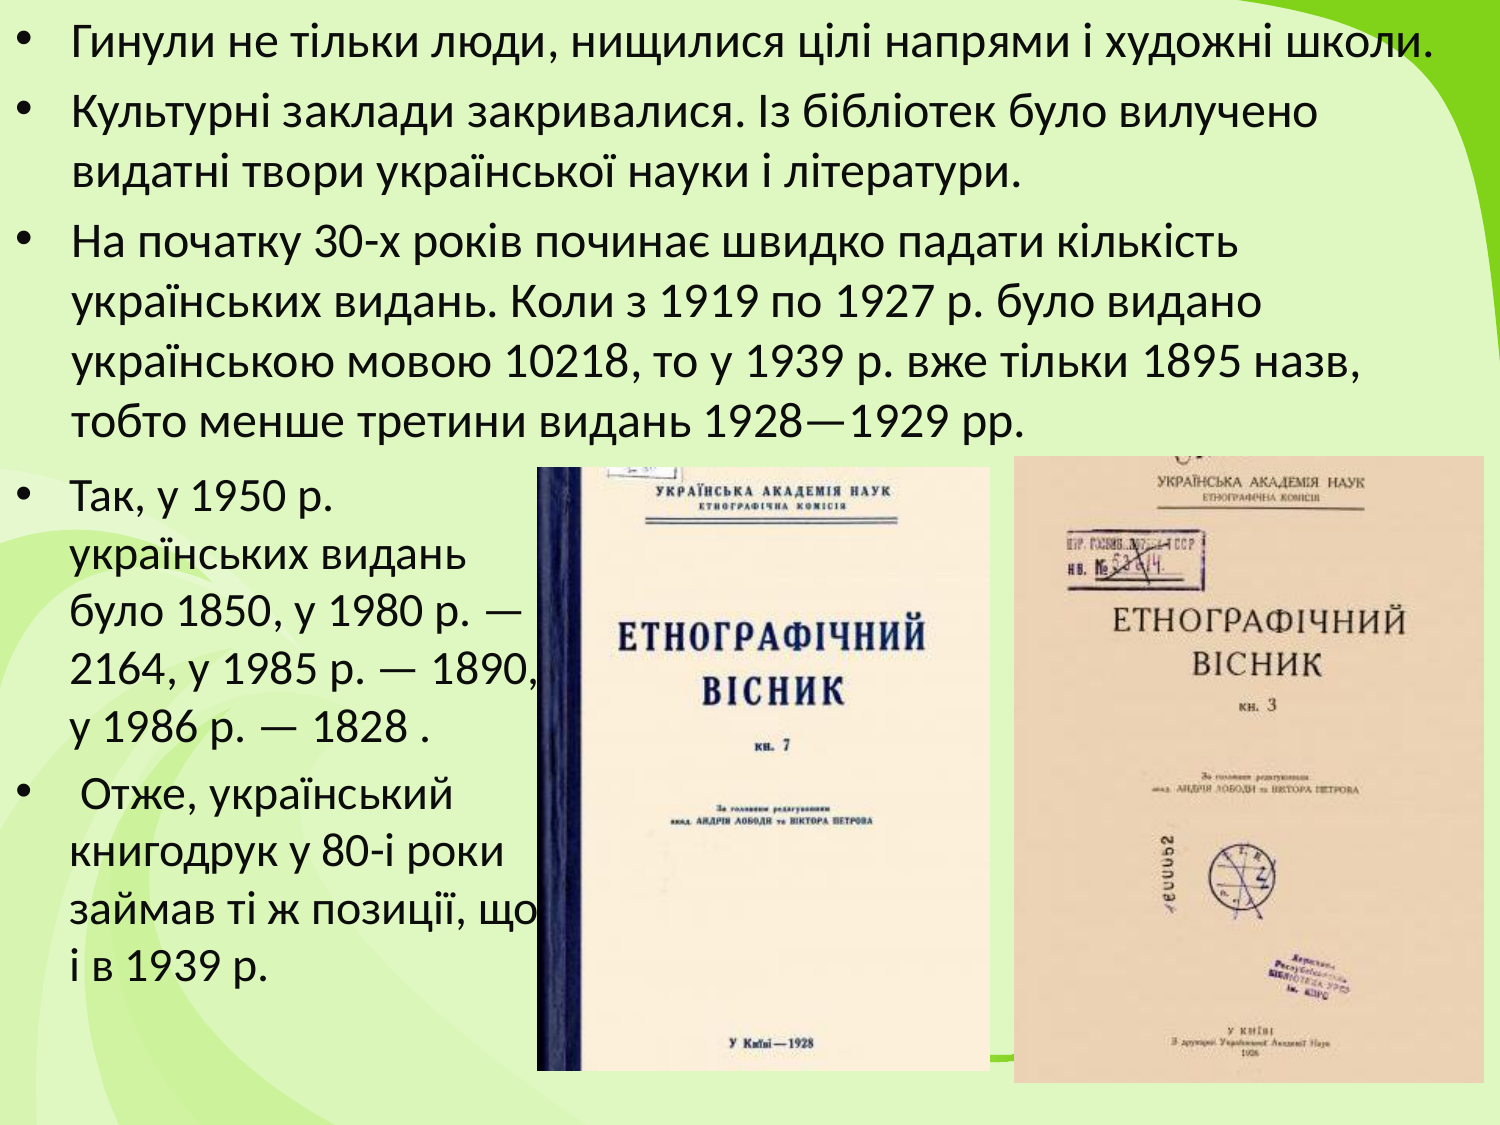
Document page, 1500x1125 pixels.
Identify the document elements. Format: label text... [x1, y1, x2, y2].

picture [537, 467, 990, 1071]
list Так, у 1950 р. українських видань було 1850, у 1980 р. — 2164, у 1985 р. — 1890, у 1986 р. — 1828 . Отже, український книгодрук у 80-і роки займав ті ж позиції, що і в 1939 р. [0, 456, 561, 1035]
list Гинули не тільки люди, нищилися цілі напрями і художні школи. Культурні заклади закривалися. Із бібліотек було вилучено видатні твори української науки і літератури. На початку 30-х років починає швидко падати кількість українських видань. Коли з 1919 по 1927 р. було видано українською мовою 10218, то у 1939 р. вже тільки 1895 назв, тобто менше третини видань 1928—1929 рр. [0, 0, 1500, 539]
picture [1013, 455, 1484, 1083]
